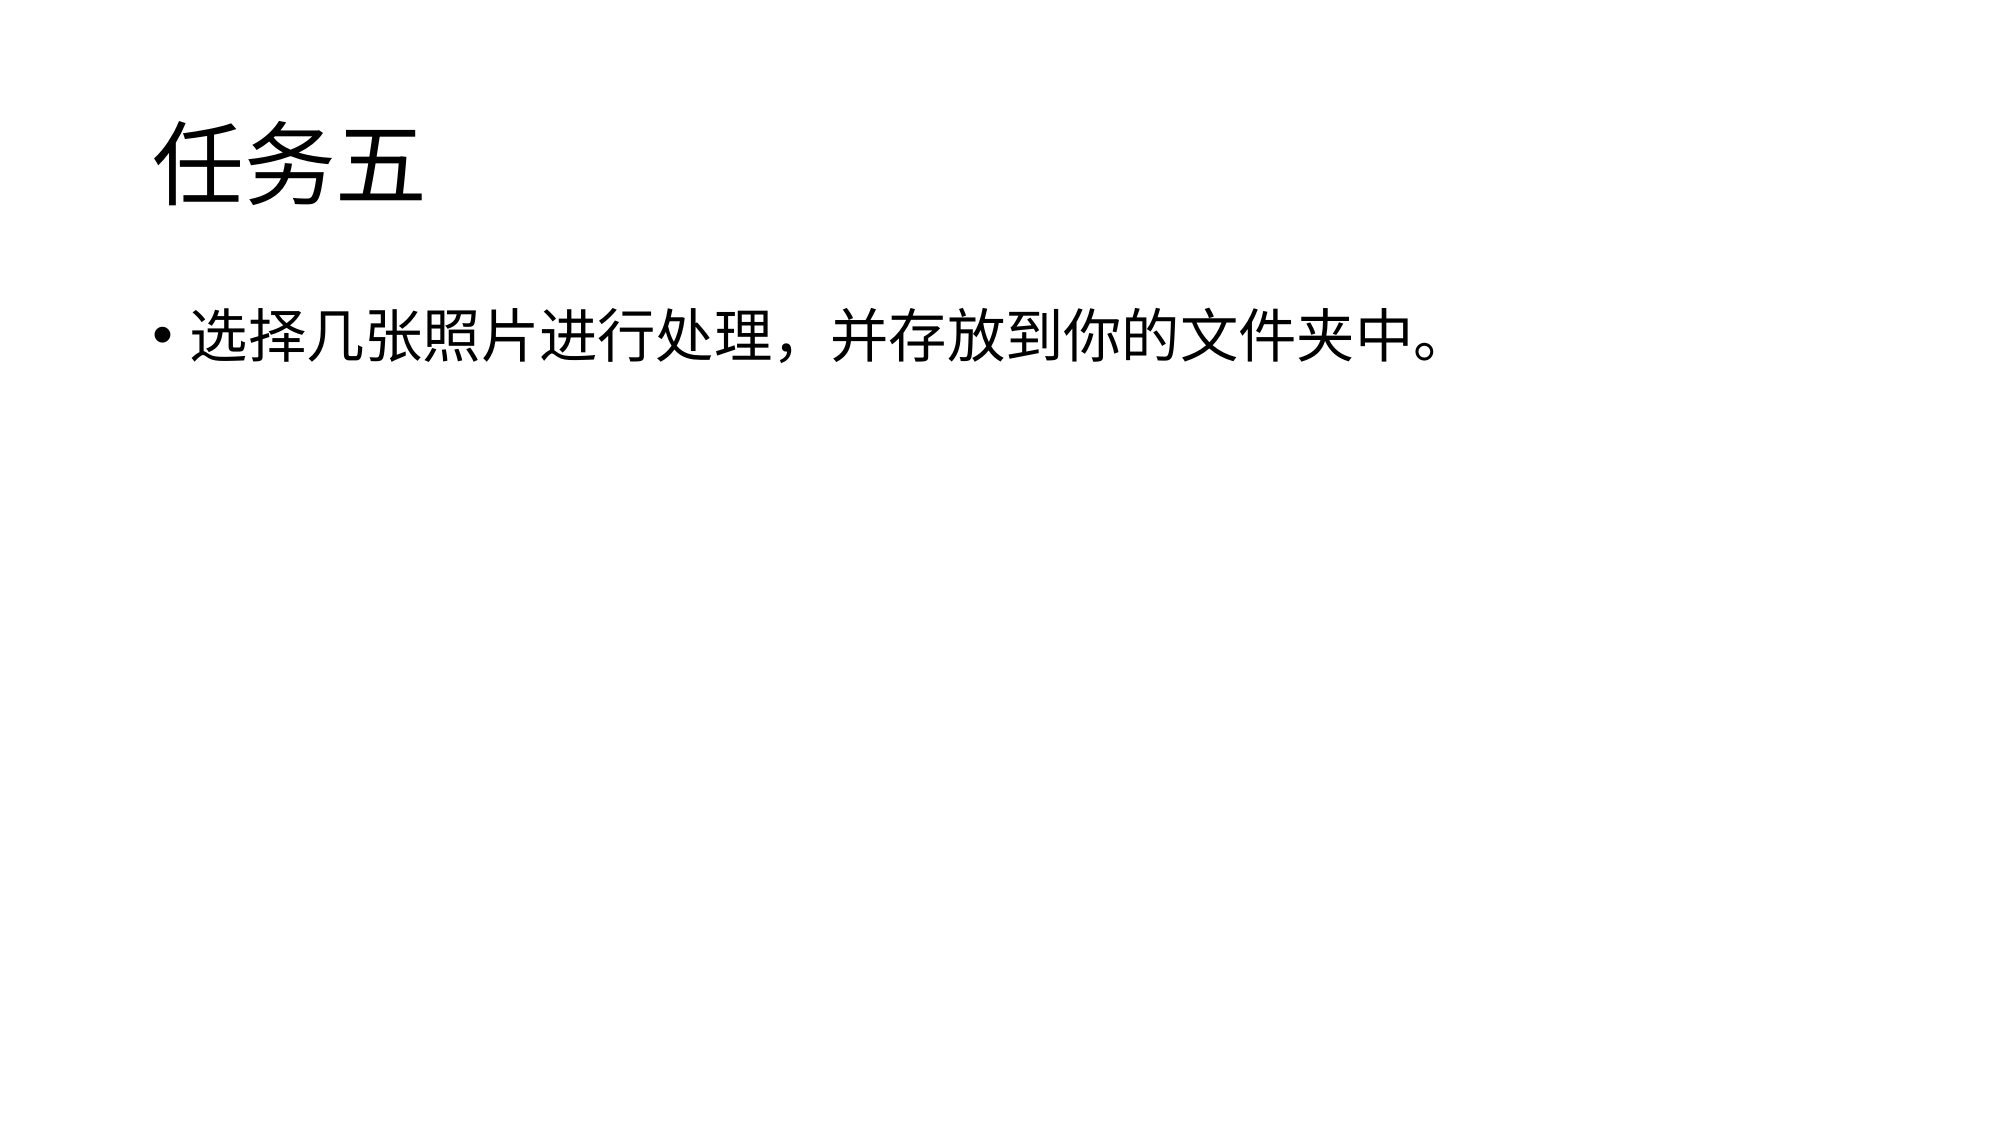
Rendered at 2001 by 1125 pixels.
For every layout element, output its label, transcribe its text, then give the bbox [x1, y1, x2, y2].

list 选择几张照片进行处理，并存放到你的文件夹中。 [137, 299, 1863, 1014]
title 任务五 [137, 59, 1863, 278]
